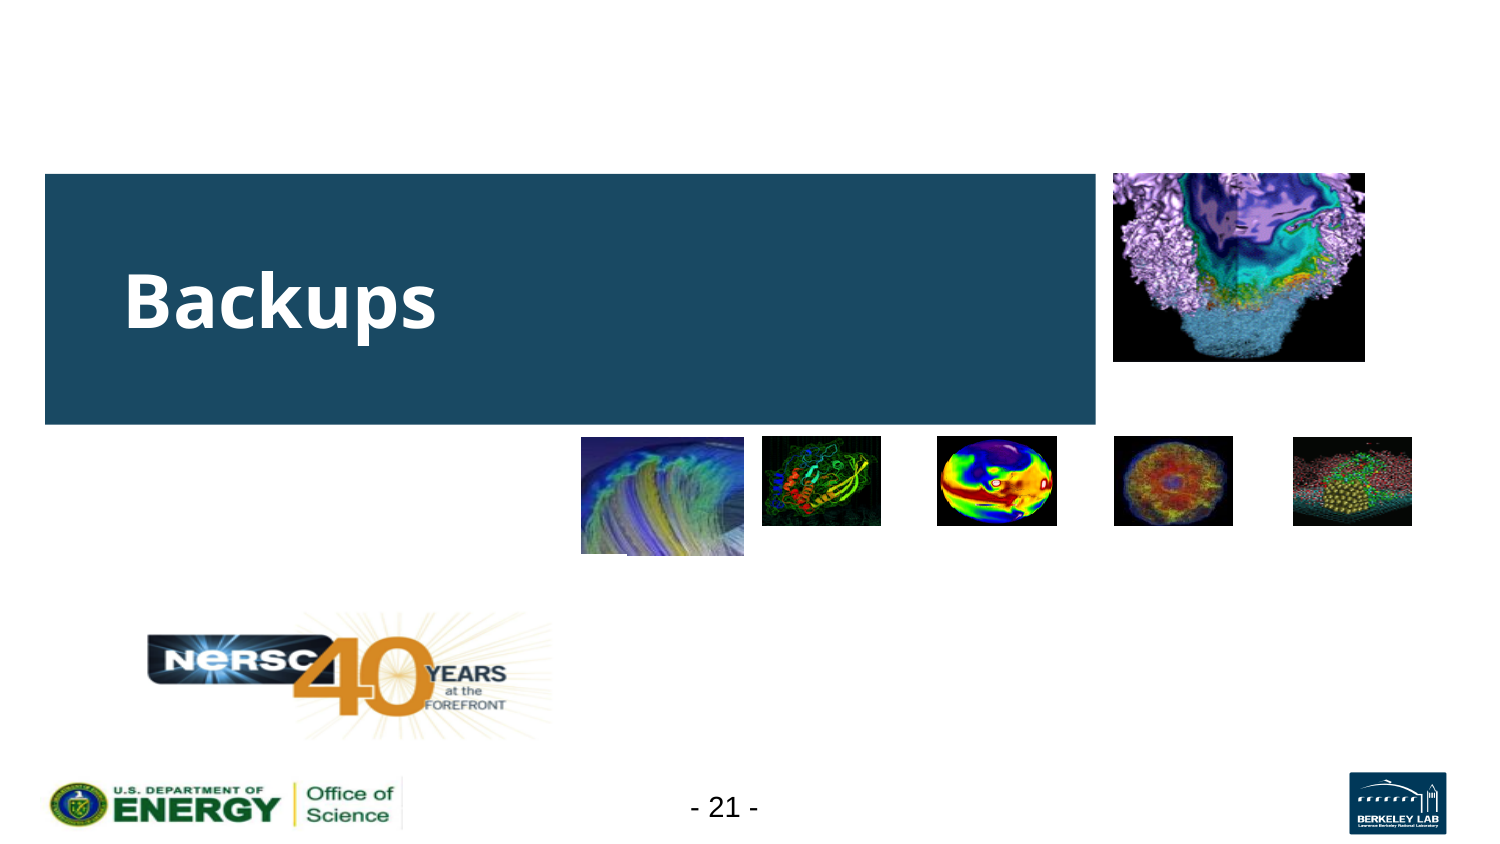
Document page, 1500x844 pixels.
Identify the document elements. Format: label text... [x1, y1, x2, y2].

picture [40, 772, 403, 835]
slide_number - 21 - [675, 783, 828, 829]
picture [1349, 772, 1447, 835]
picture [762, 436, 881, 526]
picture [1293, 437, 1412, 526]
picture [1114, 436, 1233, 526]
picture [937, 436, 1057, 526]
picture [79, 437, 744, 765]
picture [1113, 173, 1365, 362]
title Backups [107, 184, 1082, 414]
